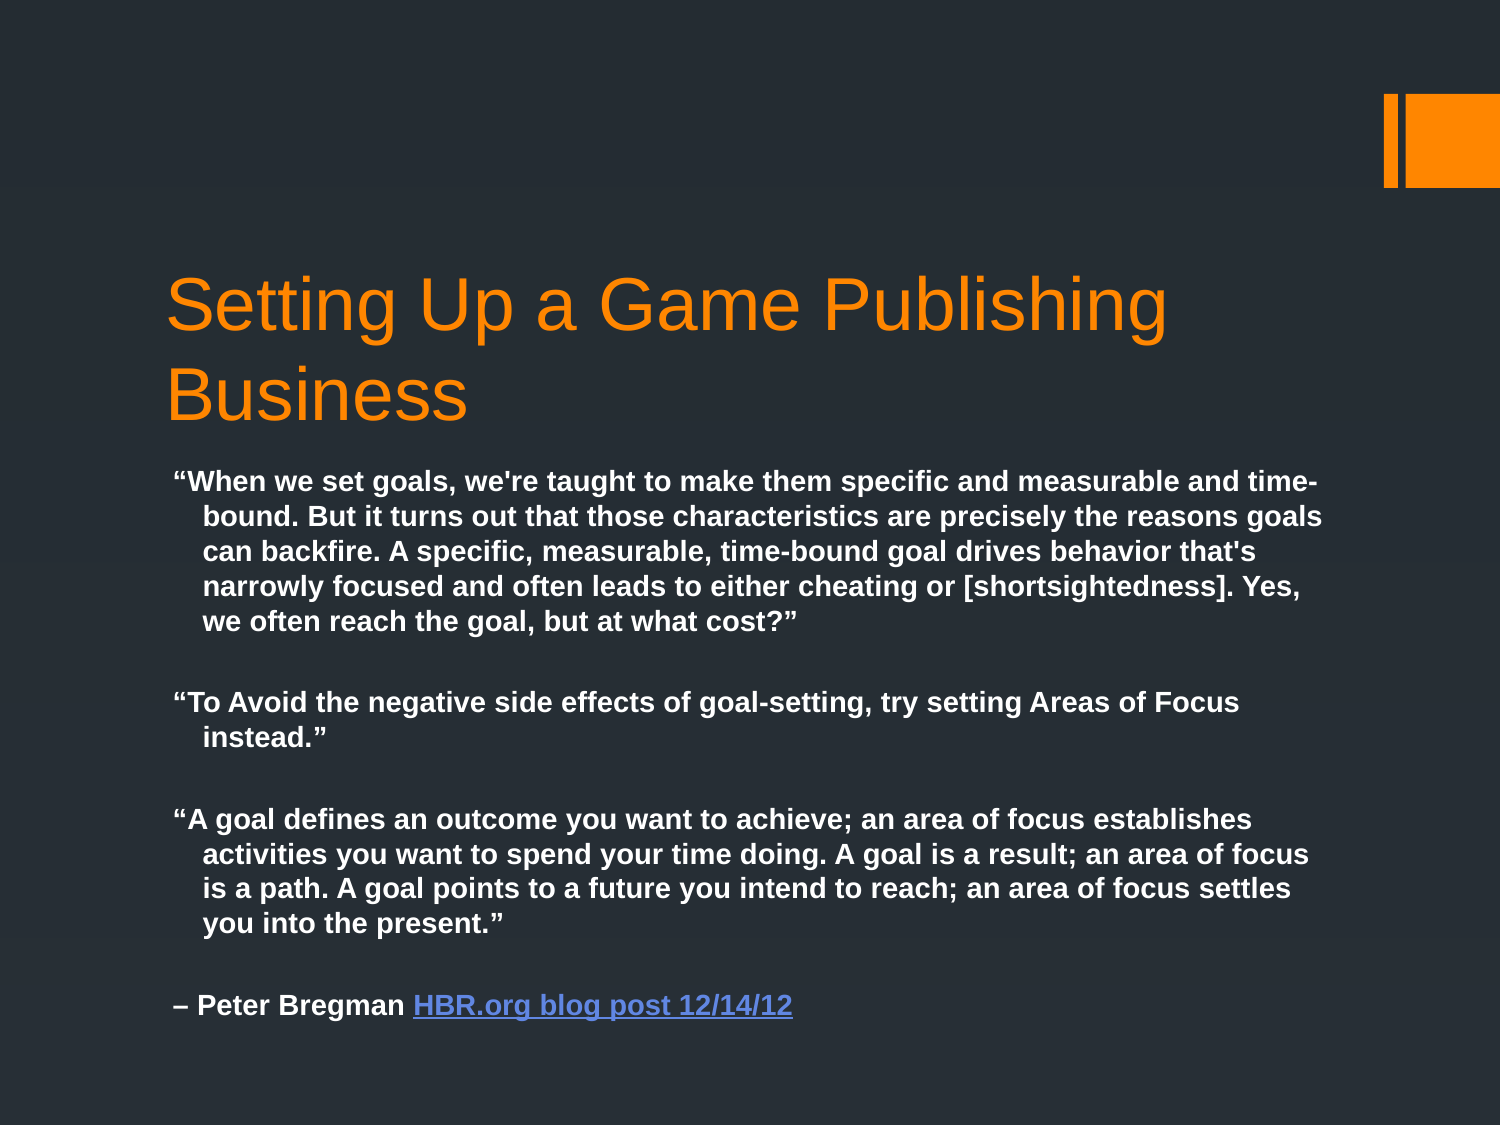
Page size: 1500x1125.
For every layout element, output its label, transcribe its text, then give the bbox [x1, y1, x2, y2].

title Setting Up a Game Publishing Business [149, 253, 1351, 443]
list “When we set goals, we're taught to make them specific and measurable and time-bound. But it turns out that those characteristics are precisely the reasons goals can backfire. A specific, measurable, time-bound goal drives behavior that's narrowly focused and often leads to either cheating or [shortsightedness]. Yes, we often reach the goal, but at what cost?” “To Avoid the negative side effects of goal-setting, try setting Areas of Focus instead.” “A goal defines an outcome you want to achieve; an area of focus establishes activities you want to spend your time doing. A goal is a result; an area of focus is a path. A goal points to a future you intend to reach; an area of focus settles you into the present.” – Peter Bregman HBR.org blog post 12/14/12 [149, 454, 1351, 1036]
